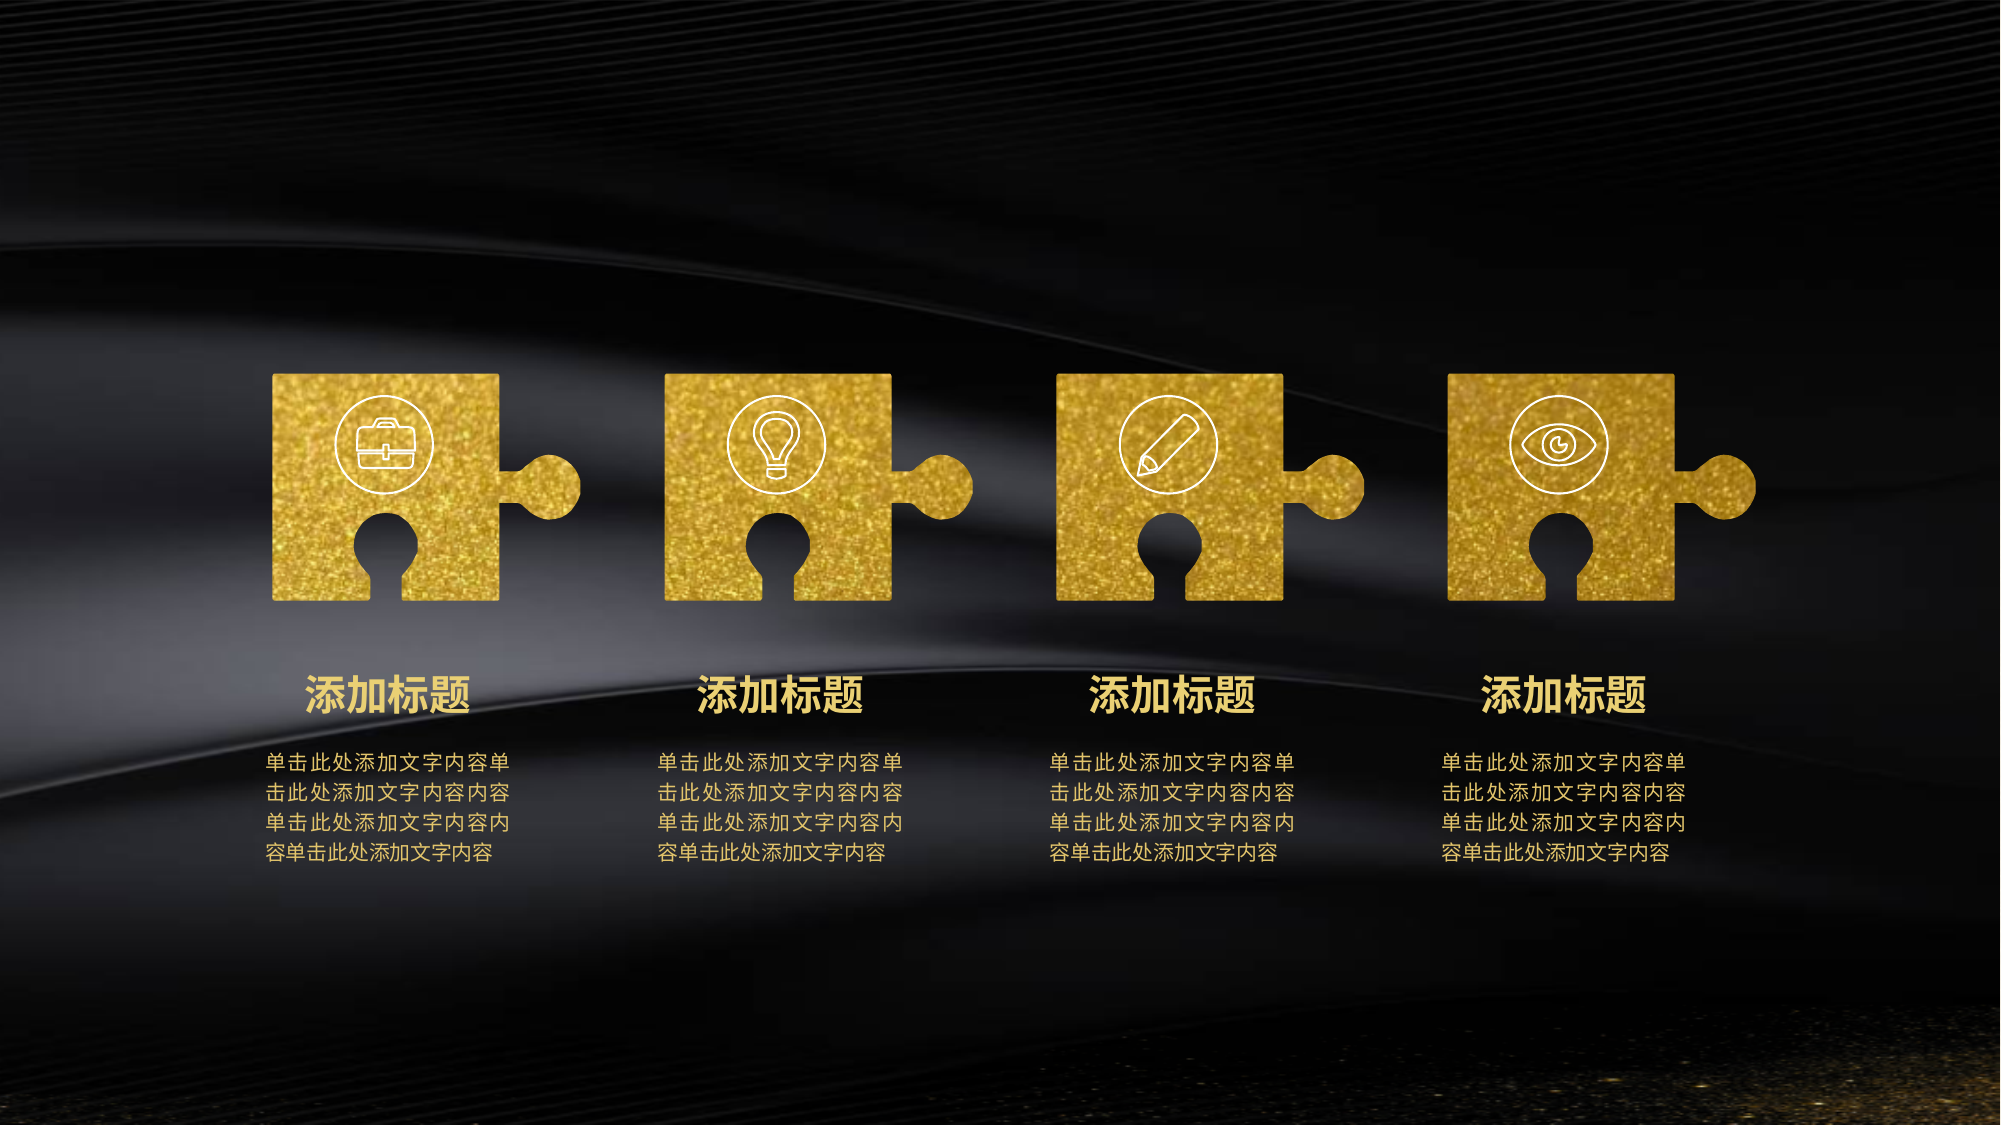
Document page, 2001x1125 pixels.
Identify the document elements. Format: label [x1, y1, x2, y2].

text_box [246, 373, 581, 874]
text_box [1422, 373, 1756, 874]
text_box [1030, 373, 1365, 874]
picture [0, 0, 2001, 1125]
text_box [638, 373, 973, 874]
